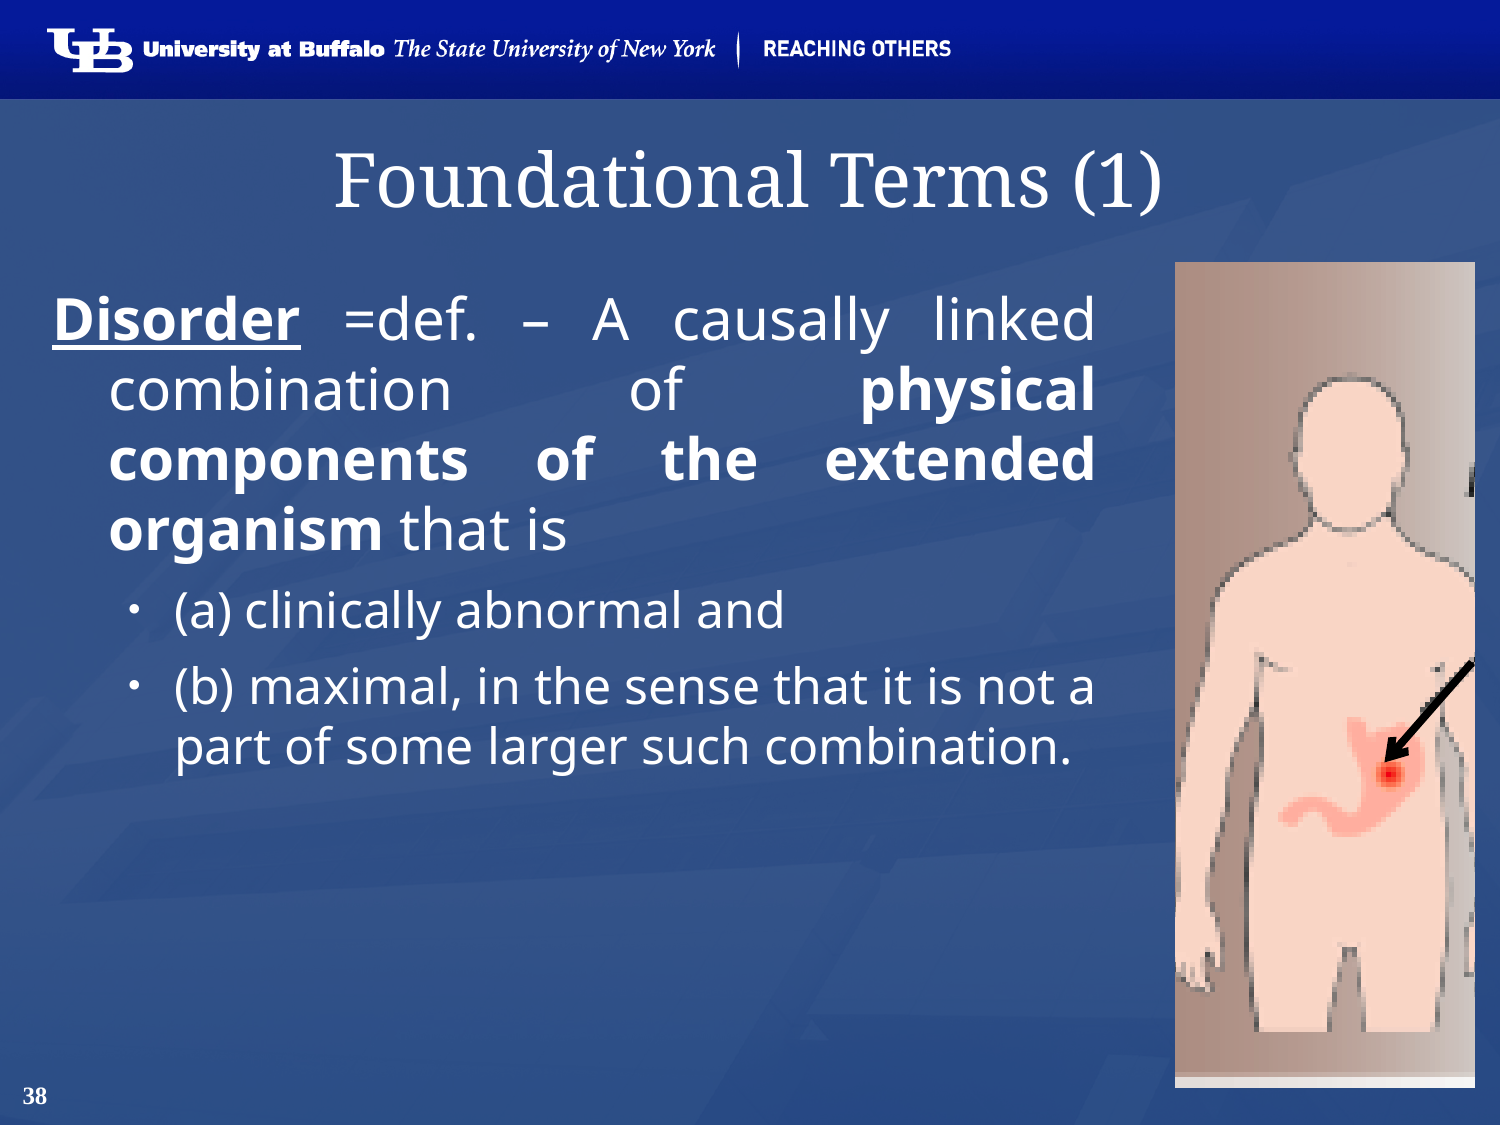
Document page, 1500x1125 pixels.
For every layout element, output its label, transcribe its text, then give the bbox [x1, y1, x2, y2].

picture [0, 0, 1500, 99]
title Foundational Terms (1) [37, 125, 1463, 250]
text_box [1384, 662, 1473, 763]
list Disorder =def. – A causally linked combination of physical components of the extended organism that is (a) clinically abnormal and (b) maximal, in the sense that it is not a part of some larger such combination. [37, 275, 1113, 1088]
slide_number 38 [0, 1065, 63, 1125]
picture [1174, 262, 1476, 1088]
